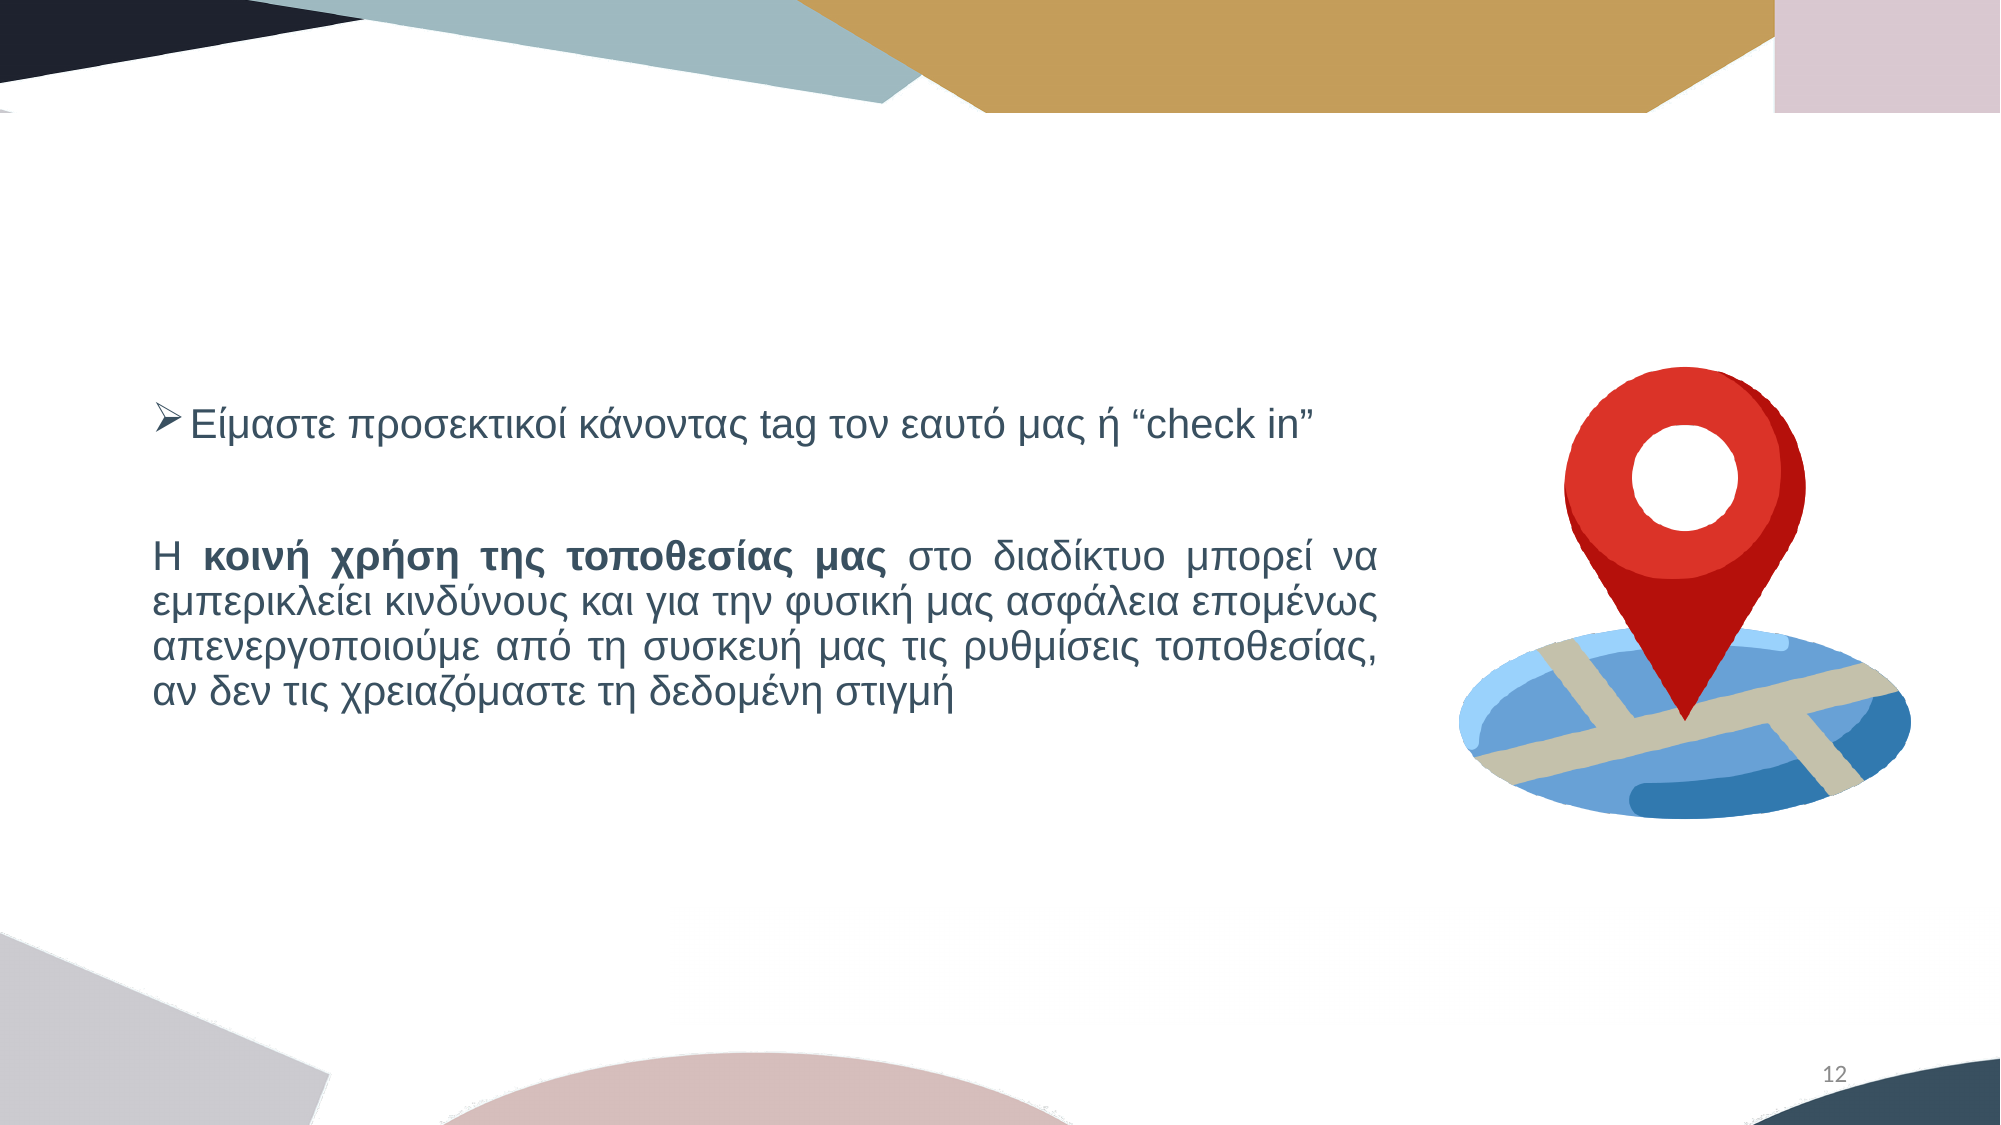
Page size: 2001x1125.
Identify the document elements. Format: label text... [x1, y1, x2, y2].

list Είμαστε προσεκτικοί κάνοντας tag τον εαυτό μας ή “check in” Η κοινή χρήση της τοποθεσίας μας στο διαδίκτυο μπορεί να εμπερικλείει κινδύνους και για την φυσική μας ασφάλεια επομένως απενεργοποιούμε από τη συσκευή μας τις ρυθμίσεις τοποθεσίας, αν δεν τις χρειαζόμαστε τη δεδομένη στιγμή [137, 395, 1394, 886]
picture [0, 907, 2000, 1125]
picture [1454, 362, 1915, 823]
picture [0, 0, 2000, 113]
